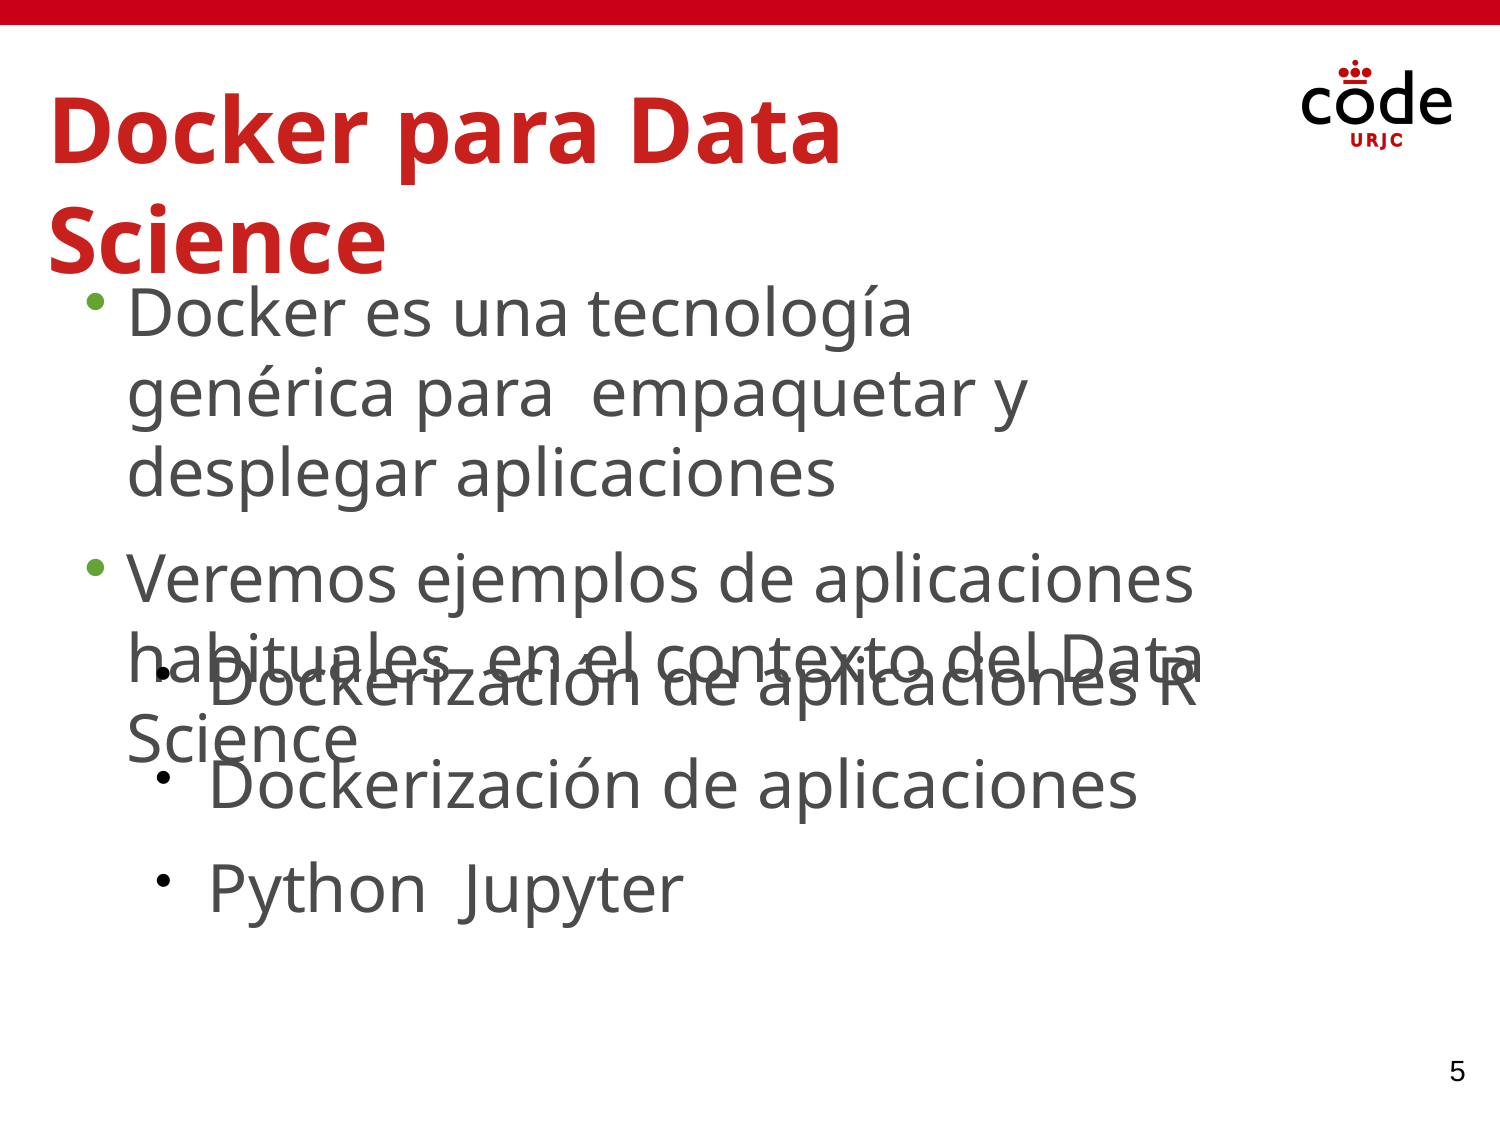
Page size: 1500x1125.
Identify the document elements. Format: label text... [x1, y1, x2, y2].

text_box Dockerización de aplicaciones R Dockerización de aplicaciones Python Jupyter [152, 613, 1244, 926]
text_box Docker es una tecnología genérica para empaquetar y desplegar aplicaciones Veremos ejemplos de aplicaciones habituales en el contexto del Data Science [78, 265, 1372, 776]
slide_number 2 [1427, 1052, 1475, 1125]
title Docker para Data Science [45, 69, 1053, 292]
picture [1284, 49, 1468, 161]
